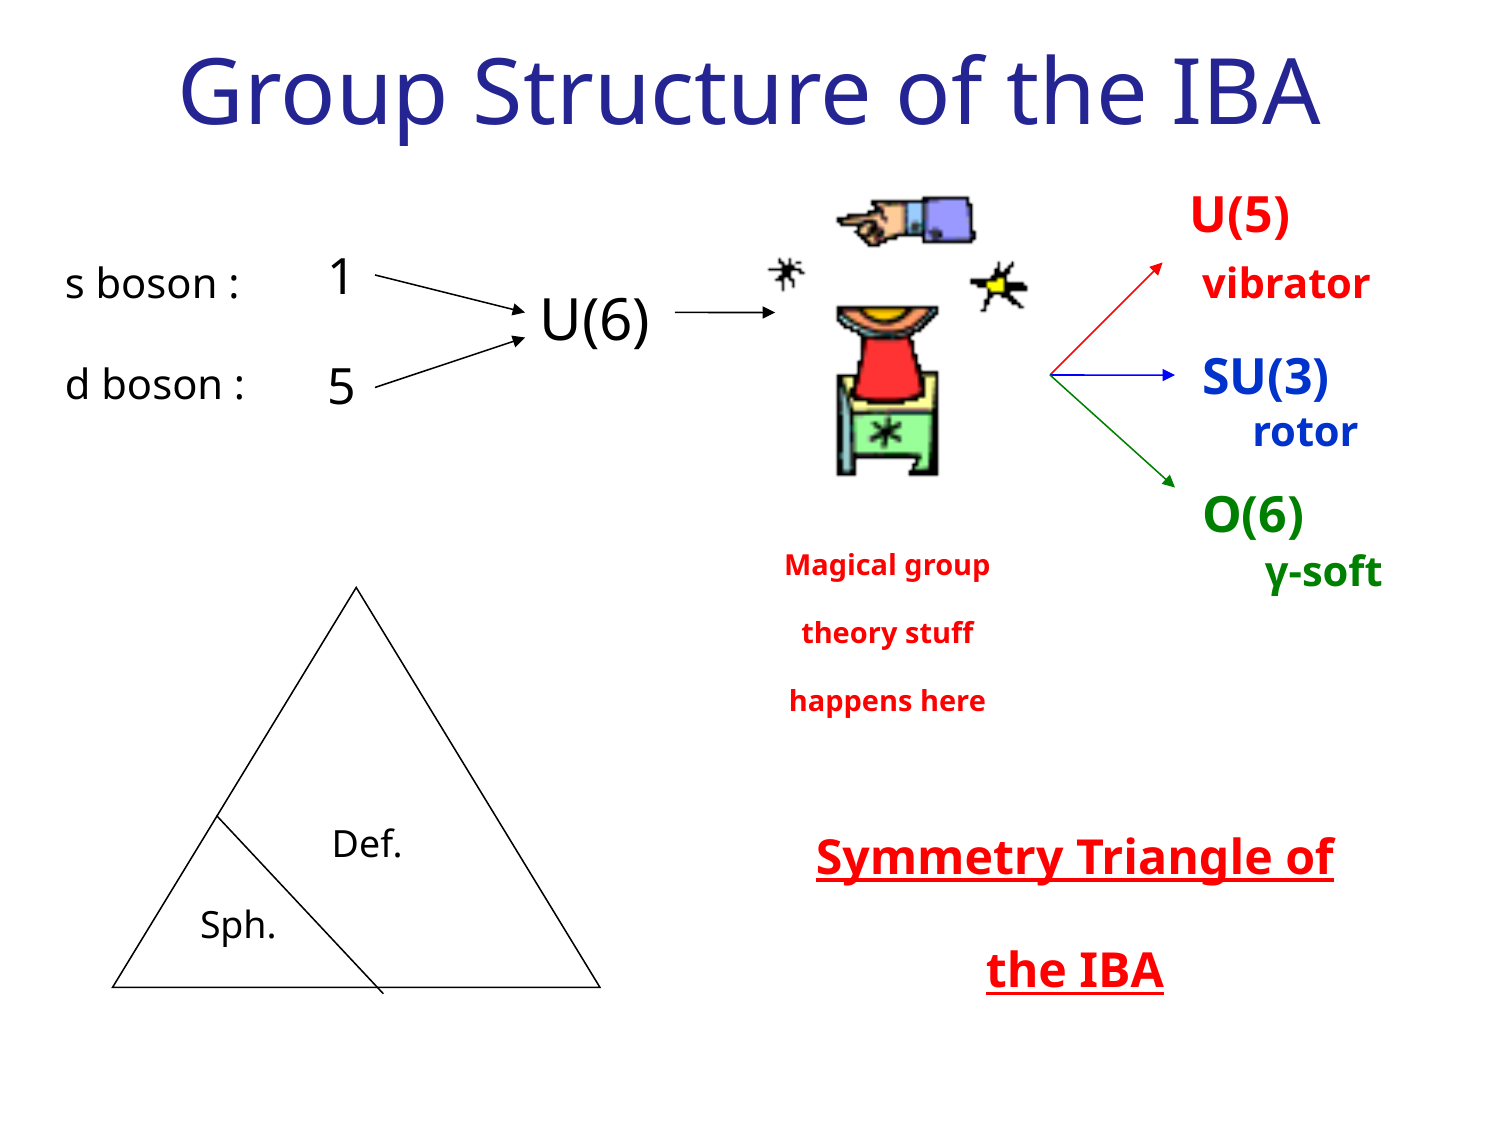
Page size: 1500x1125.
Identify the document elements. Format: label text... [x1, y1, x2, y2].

text_box Symmetry Triangle of the IBA [762, 762, 1388, 1119]
text_box Def. [316, 812, 418, 873]
text_box Sph. [185, 893, 292, 954]
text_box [1187, 474, 1463, 603]
text_box [112, 587, 601, 988]
text_box 5 [312, 347, 388, 423]
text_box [1049, 262, 1176, 488]
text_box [674, 187, 1036, 481]
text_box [1174, 174, 1401, 316]
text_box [374, 274, 669, 388]
text_box d boson : [50, 350, 312, 415]
text_box s boson : [49, 249, 288, 315]
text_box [1187, 337, 1438, 463]
title Group Structure of the IBA [74, 12, 1426, 163]
text_box 1 [312, 237, 413, 313]
text_box Magical group theory stuff happens here [750, 505, 1025, 725]
